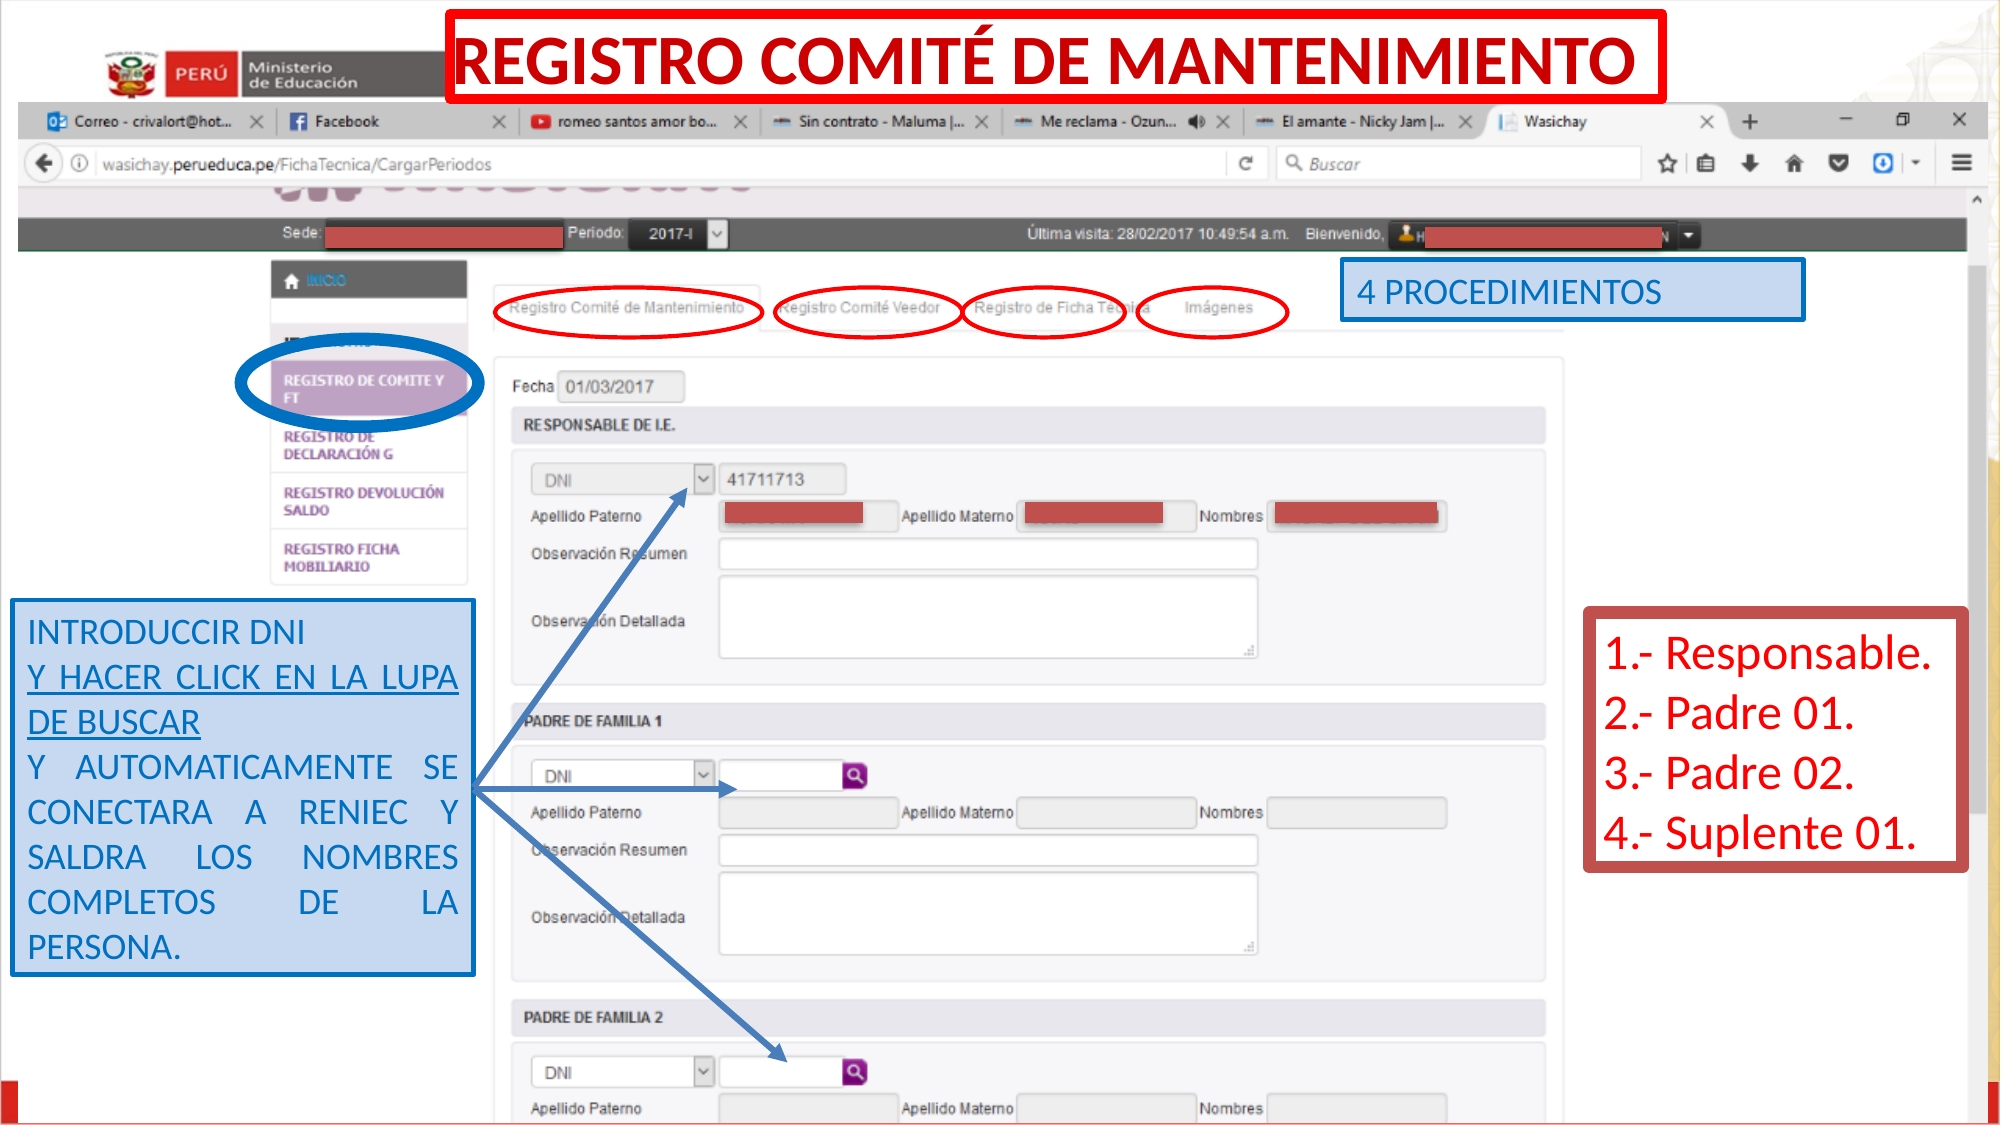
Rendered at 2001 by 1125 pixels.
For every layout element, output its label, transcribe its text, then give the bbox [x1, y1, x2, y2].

picture [0, 0, 2000, 1125]
text_box REGISTRO COMITÉ DE MANTENIMIENTO [449, 14, 1663, 99]
text_box [396, 0, 2000, 1082]
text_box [473, 487, 688, 790]
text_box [473, 789, 788, 1063]
